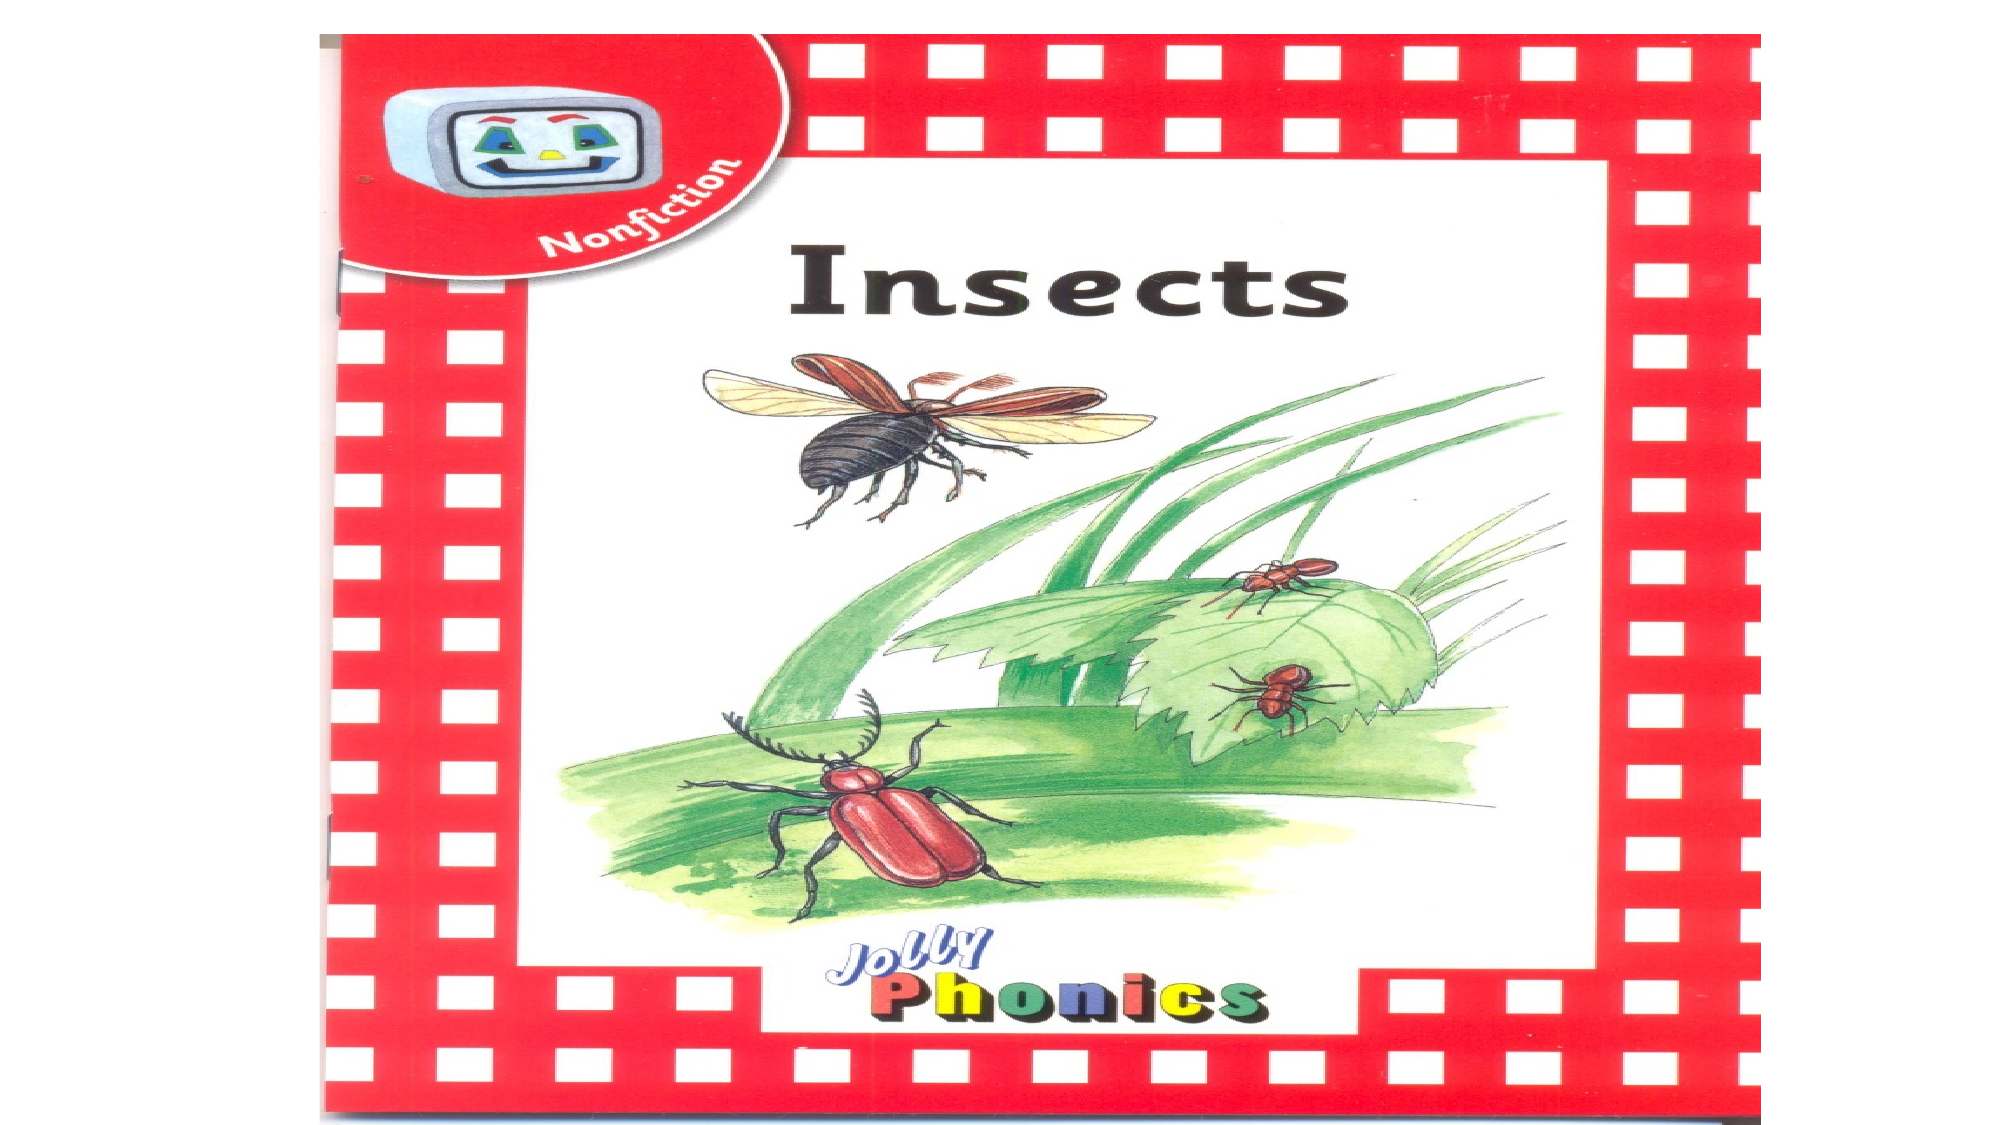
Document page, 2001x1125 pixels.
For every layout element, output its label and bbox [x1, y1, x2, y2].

picture [319, 34, 1761, 1125]
